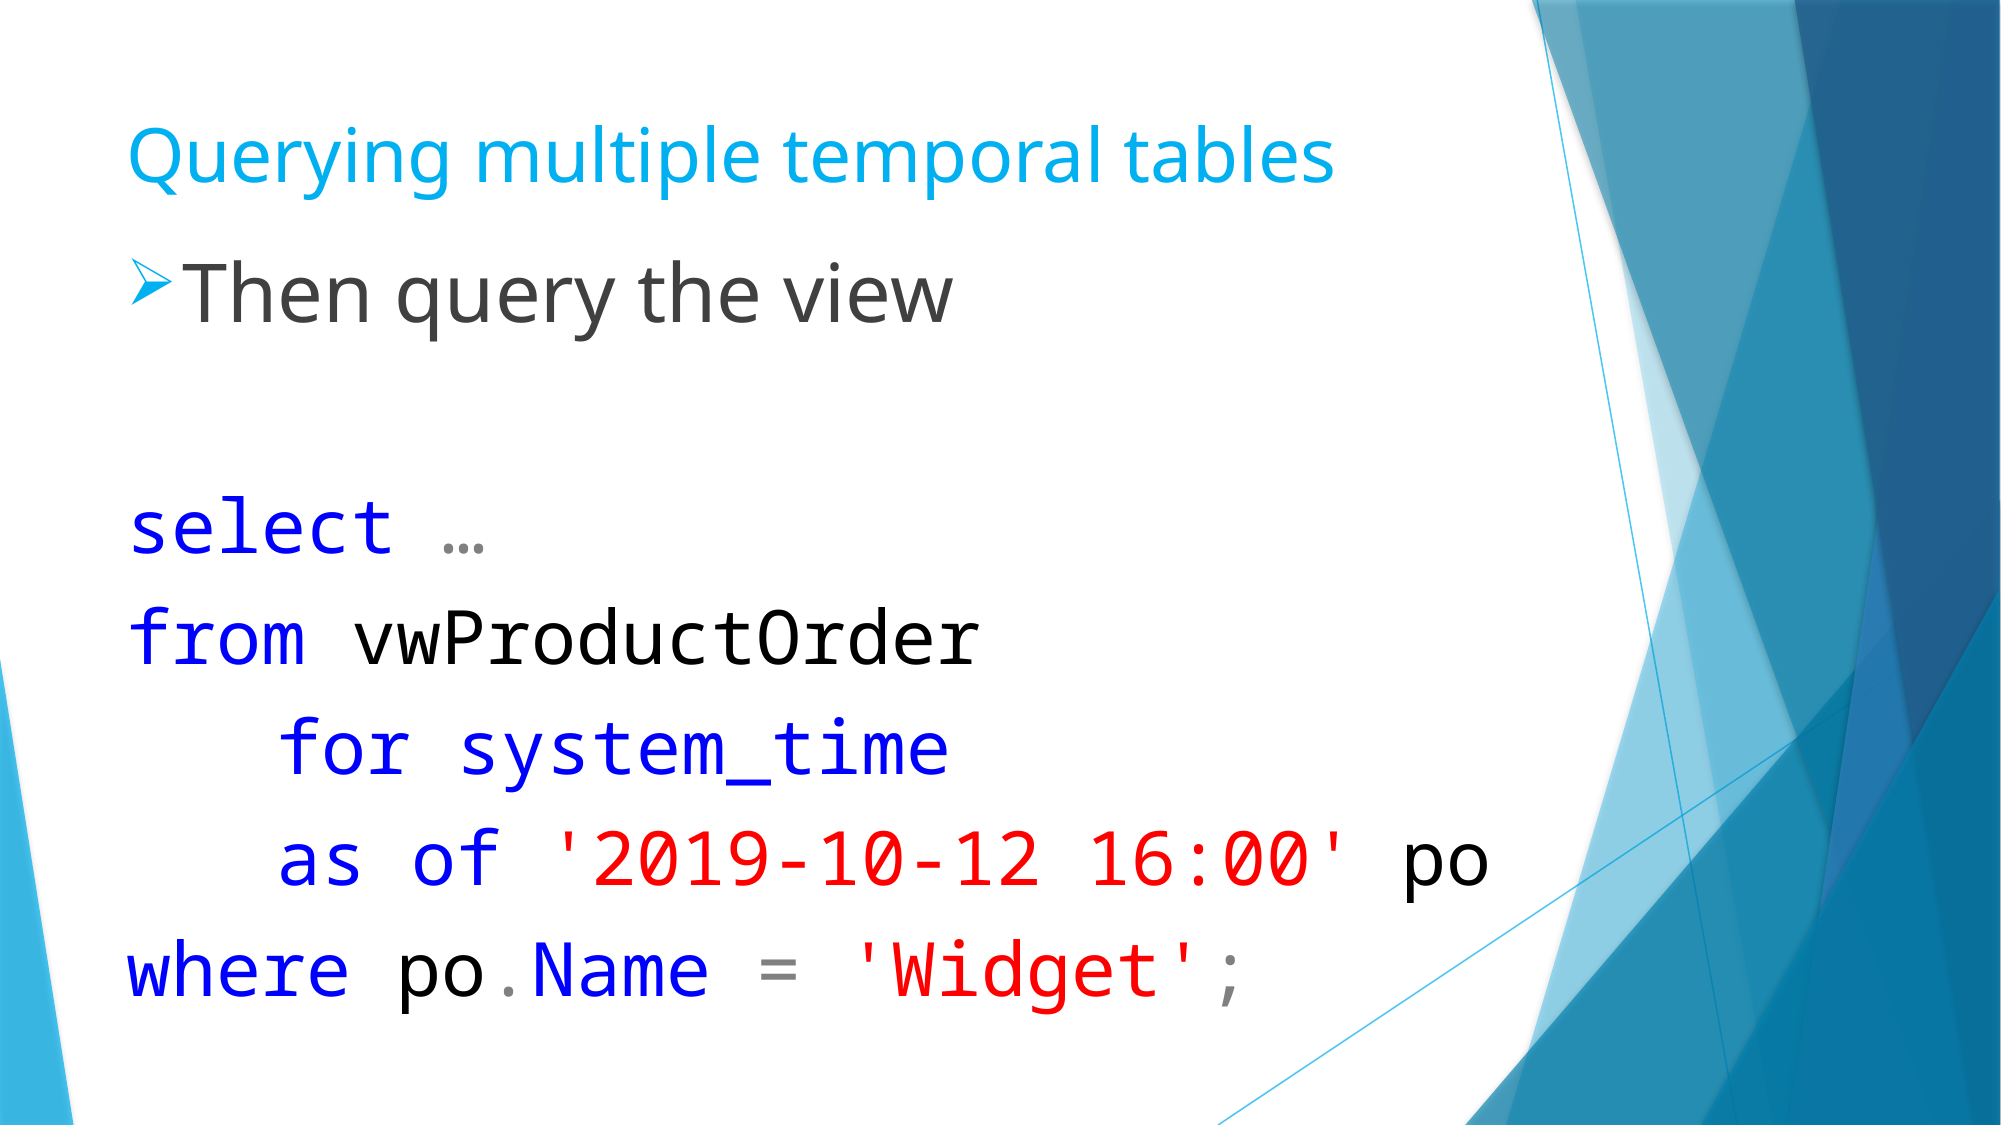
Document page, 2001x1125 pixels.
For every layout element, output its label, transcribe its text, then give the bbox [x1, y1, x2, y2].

title Querying multiple temporal tables [111, 99, 1522, 209]
list Then query the view select … from vwProductOrder for system_time as of '2019-10-12 16:00' po where po.Name = 'Widget'; [111, 234, 1895, 1025]
